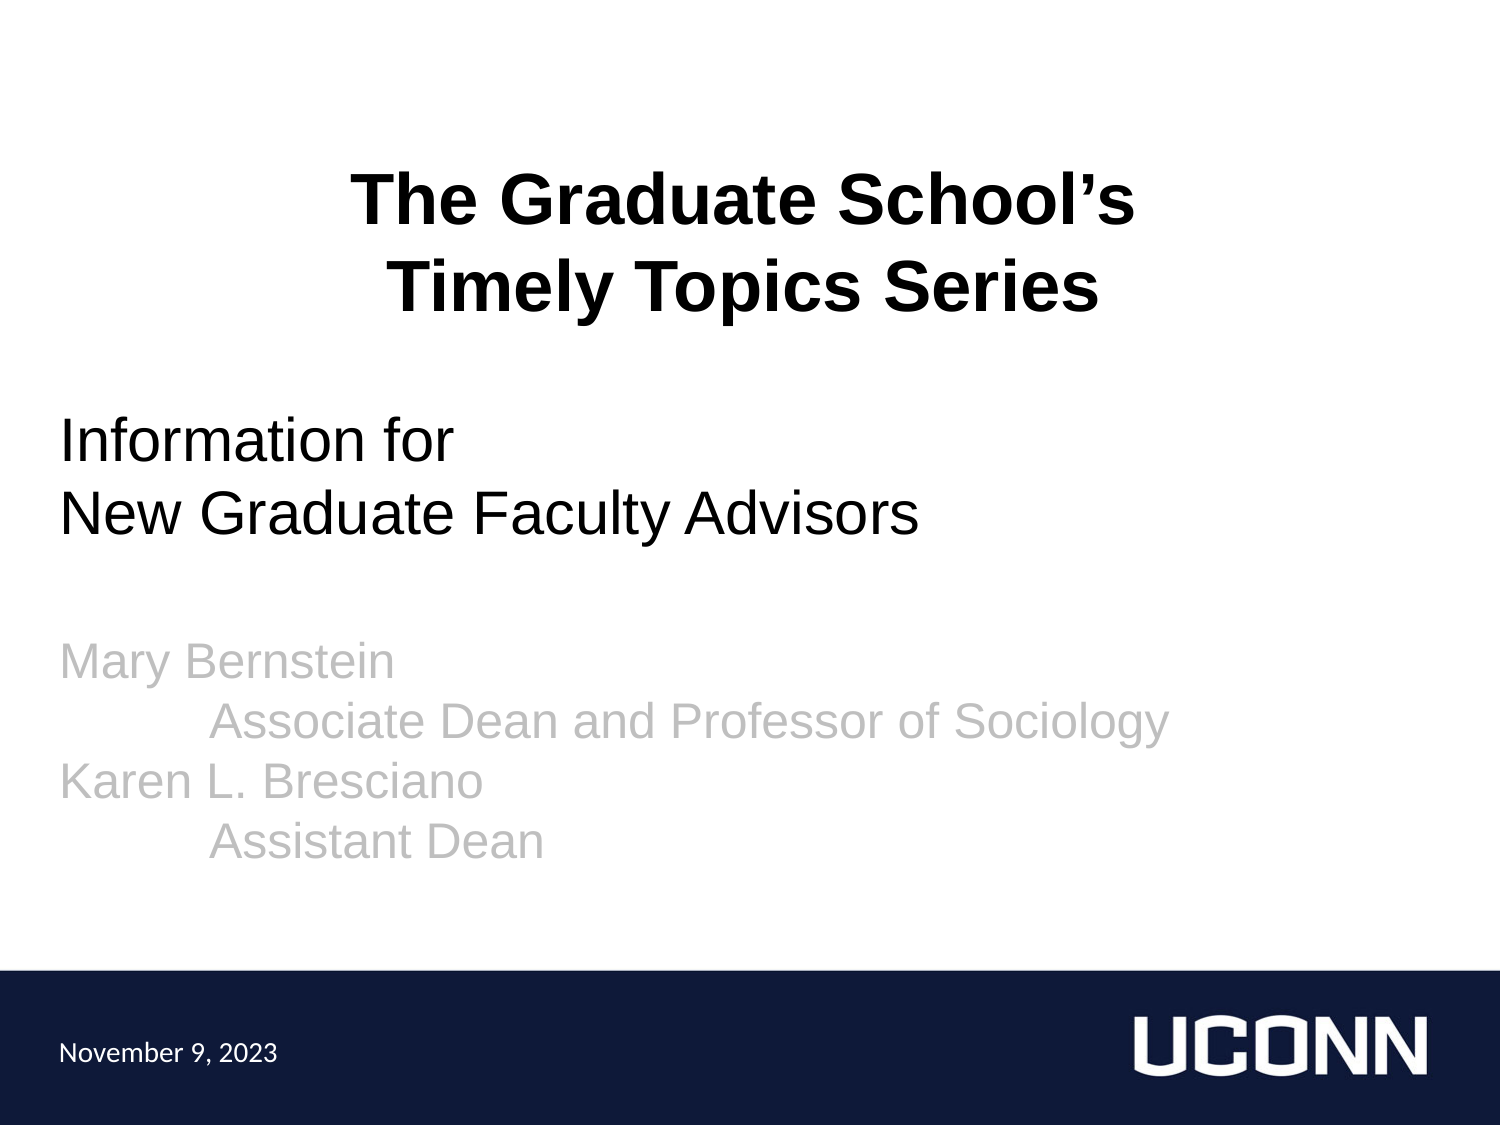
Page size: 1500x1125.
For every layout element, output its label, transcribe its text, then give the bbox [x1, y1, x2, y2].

text_box November 9, 2023 [44, 1026, 330, 1077]
text_box Mary Bernstein Associate Dean and Professor of Sociology Karen L. Bresciano Assistant Dean [44, 612, 1464, 884]
picture [0, 0, 1500, 1125]
title The Graduate School’s Timely Topics Series Information for New Graduate Faculty Advisors [44, 142, 1464, 557]
